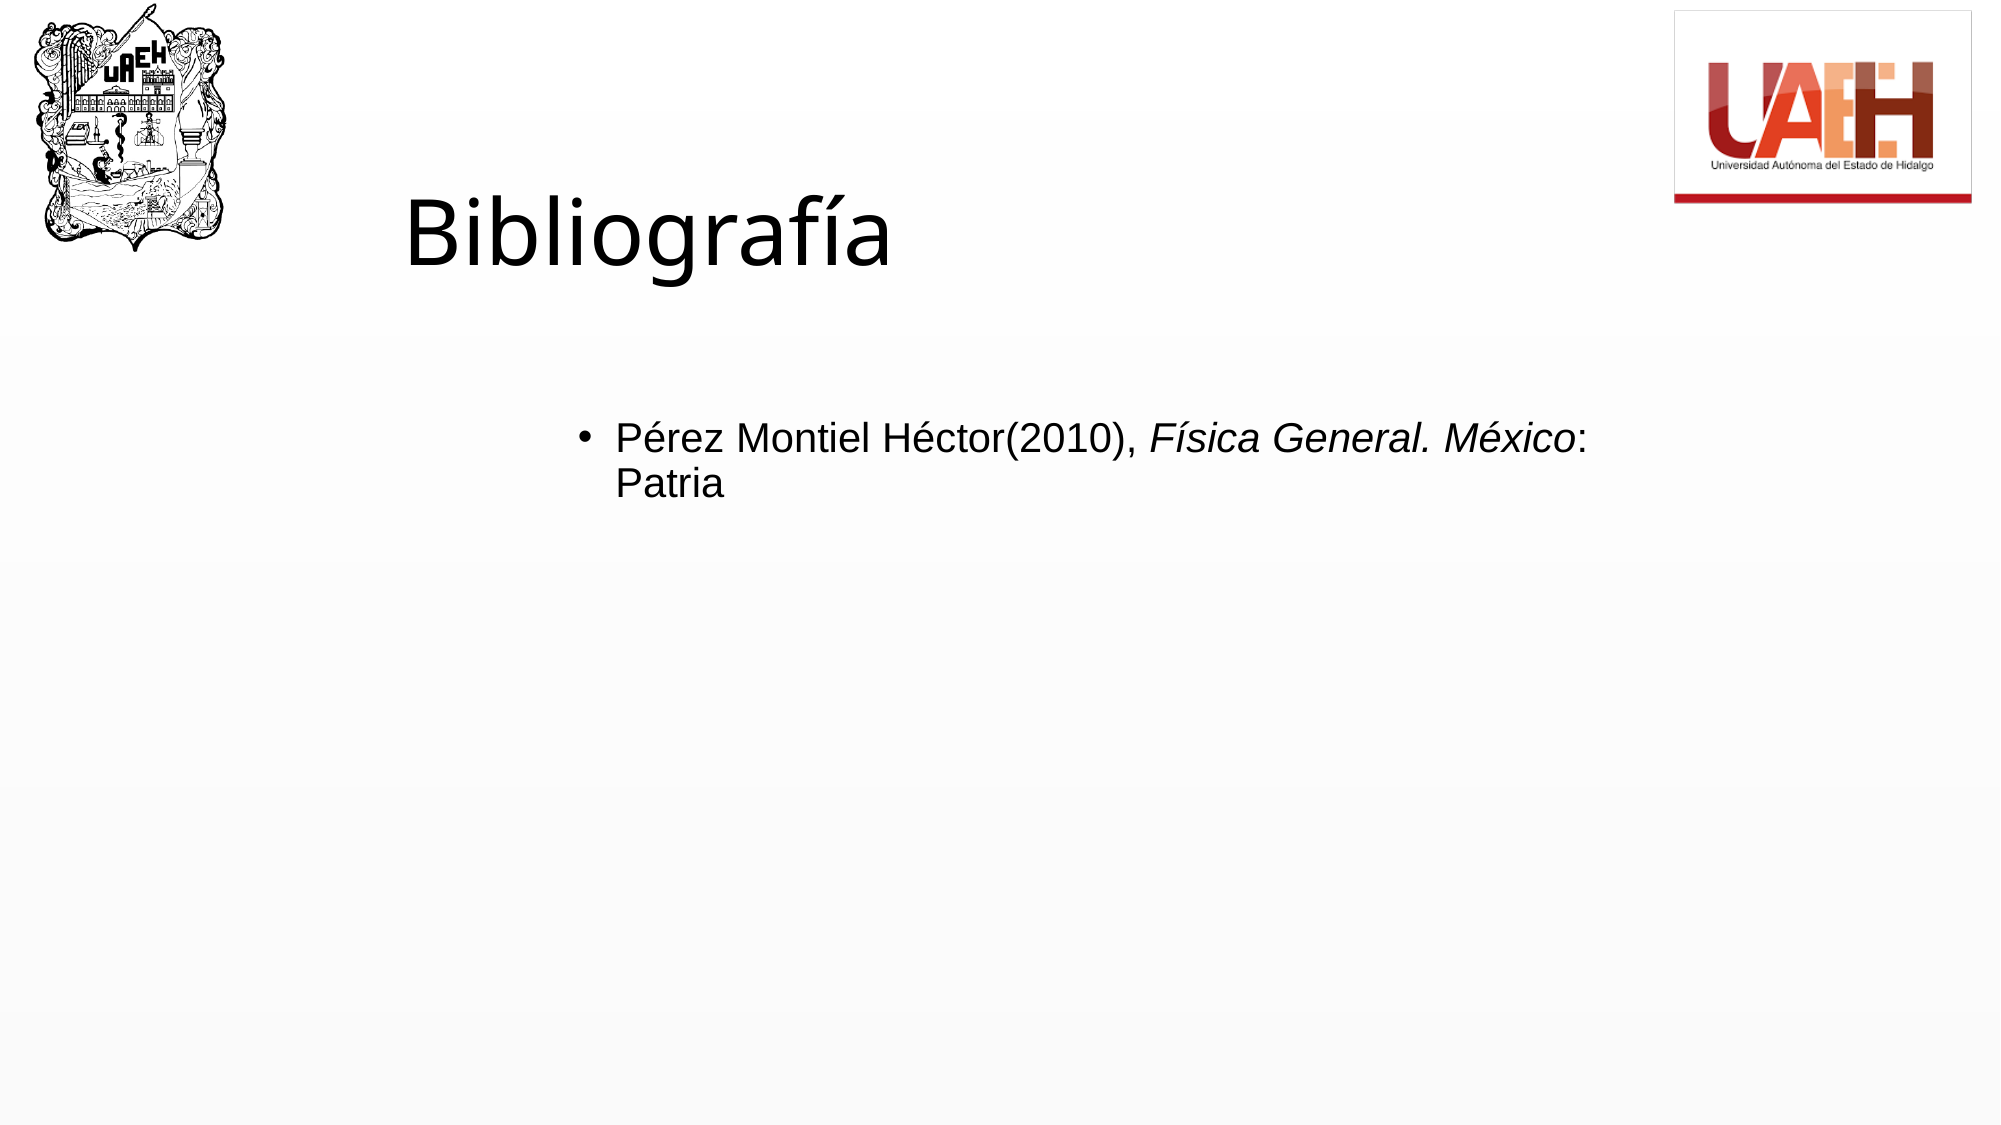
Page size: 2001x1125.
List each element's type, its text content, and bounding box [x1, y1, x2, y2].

title Bibliografía [387, 127, 2000, 345]
list Pérez Montiel Héctor(2010), Física General. México: Patria [562, 408, 1721, 1069]
picture [1638, 0, 2000, 216]
picture [26, 0, 235, 255]
